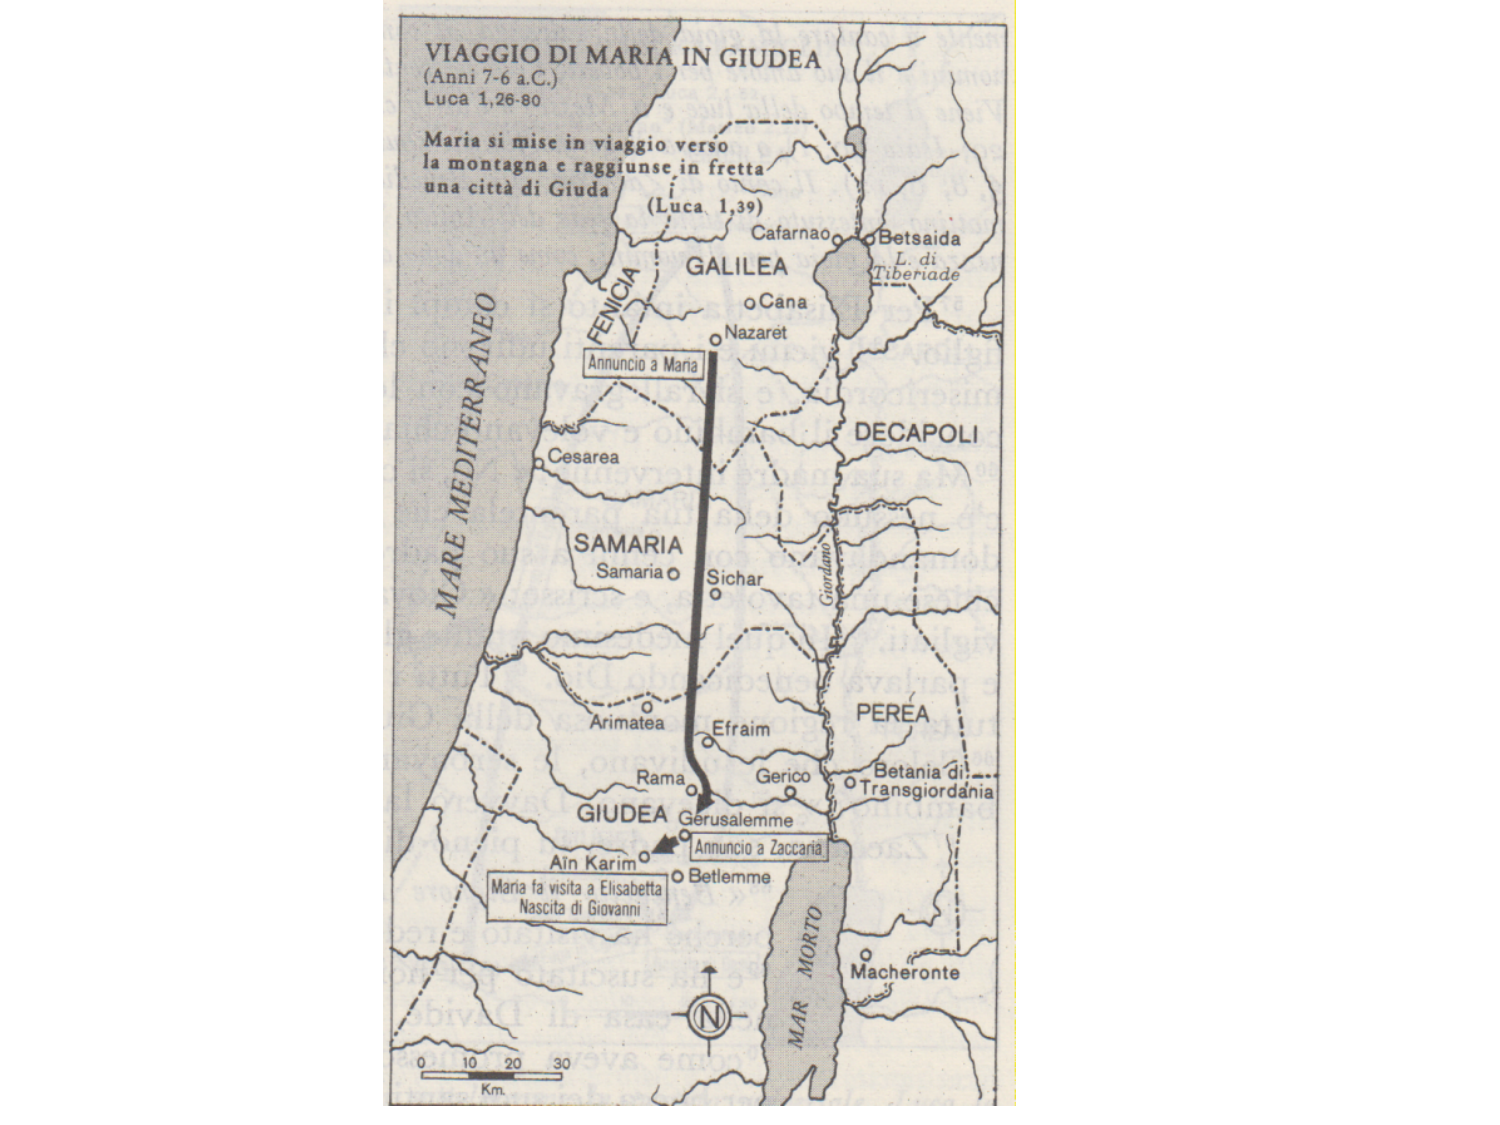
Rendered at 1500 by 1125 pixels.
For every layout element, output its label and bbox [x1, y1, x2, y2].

list [383, 0, 1016, 1107]
